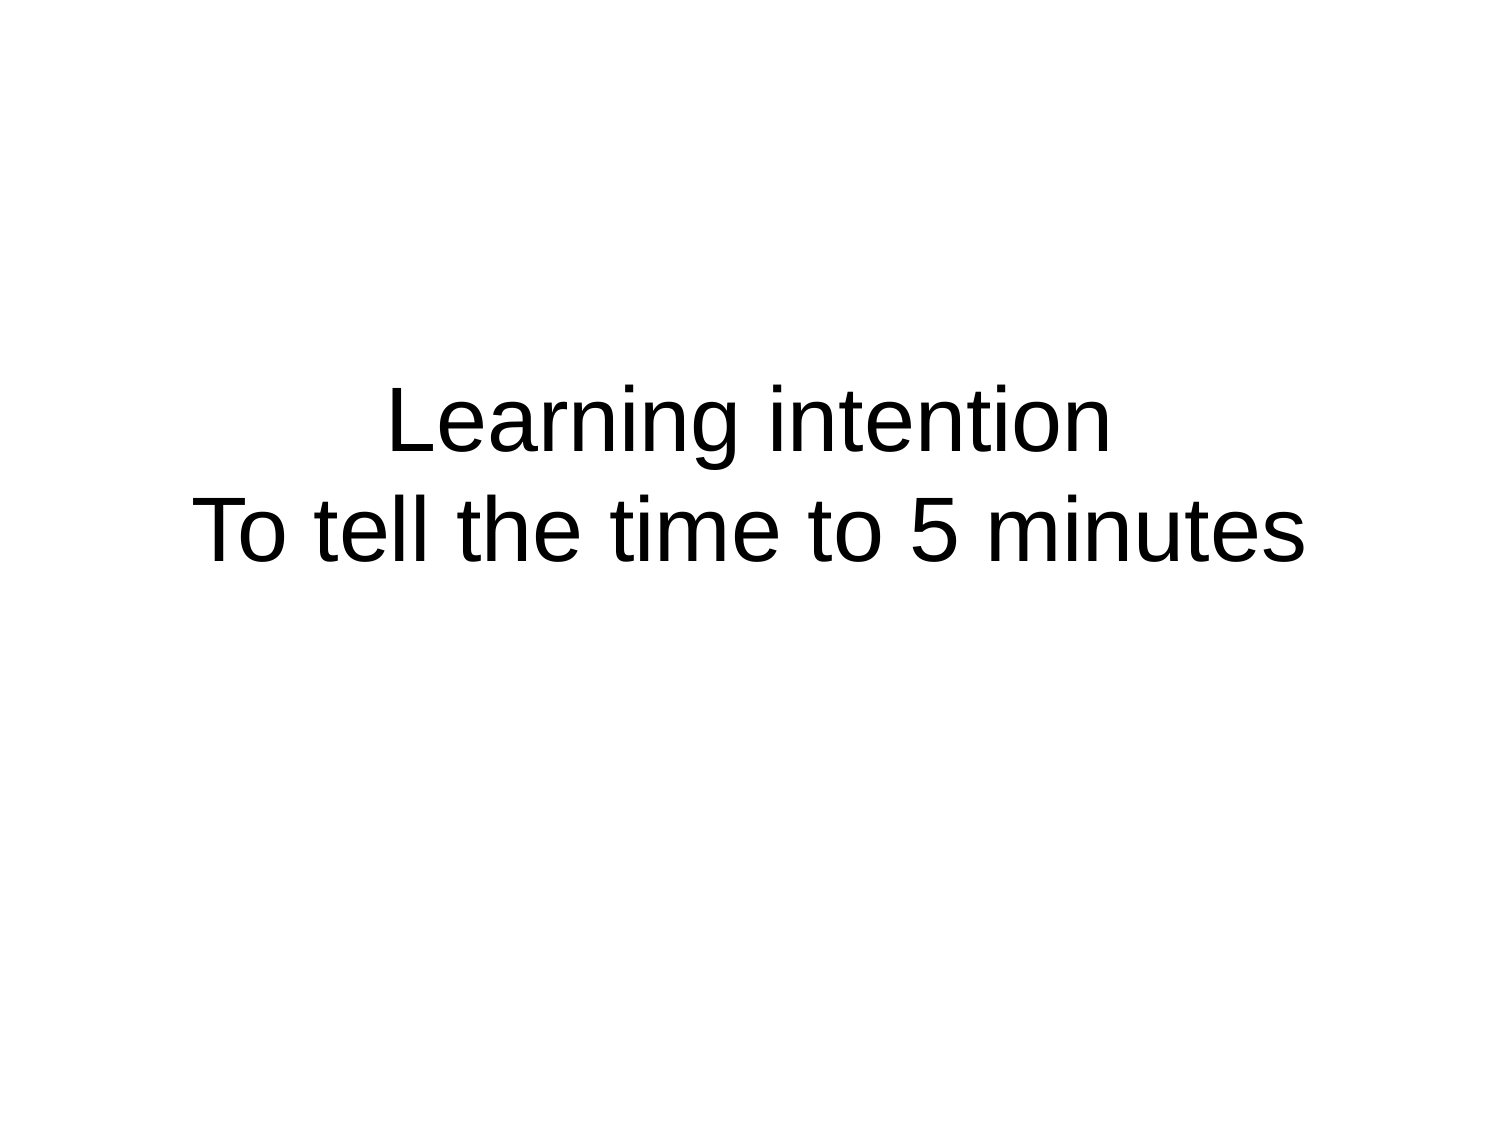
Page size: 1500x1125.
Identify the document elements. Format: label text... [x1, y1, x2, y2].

title Learning intention To tell the time to 5 minutes [112, 349, 1388, 591]
